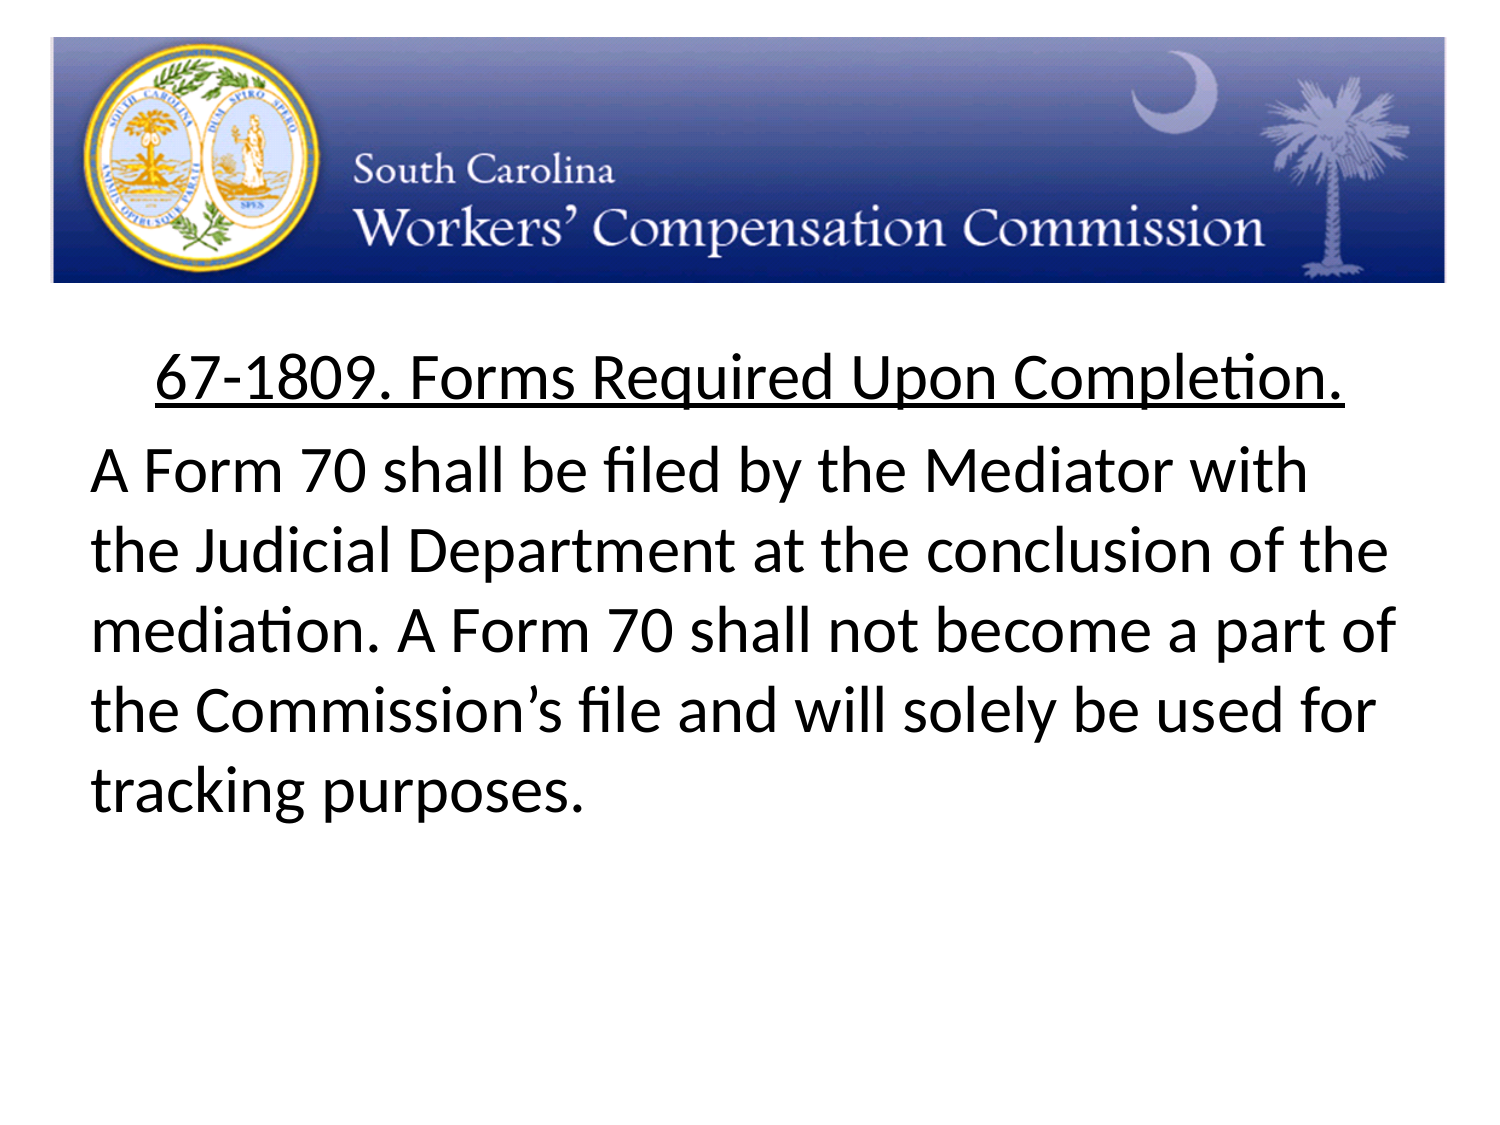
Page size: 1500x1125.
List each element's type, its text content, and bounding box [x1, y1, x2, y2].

list 67-1809. Forms Required Upon Completion. A Form 70 shall be filed by the Mediator with the Judicial Department at the conclusion of the mediation. A Form 70 shall not become a part of the Commission’s file and will solely be used for tracking purposes. [75, 324, 1425, 1068]
picture [49, 37, 1447, 284]
